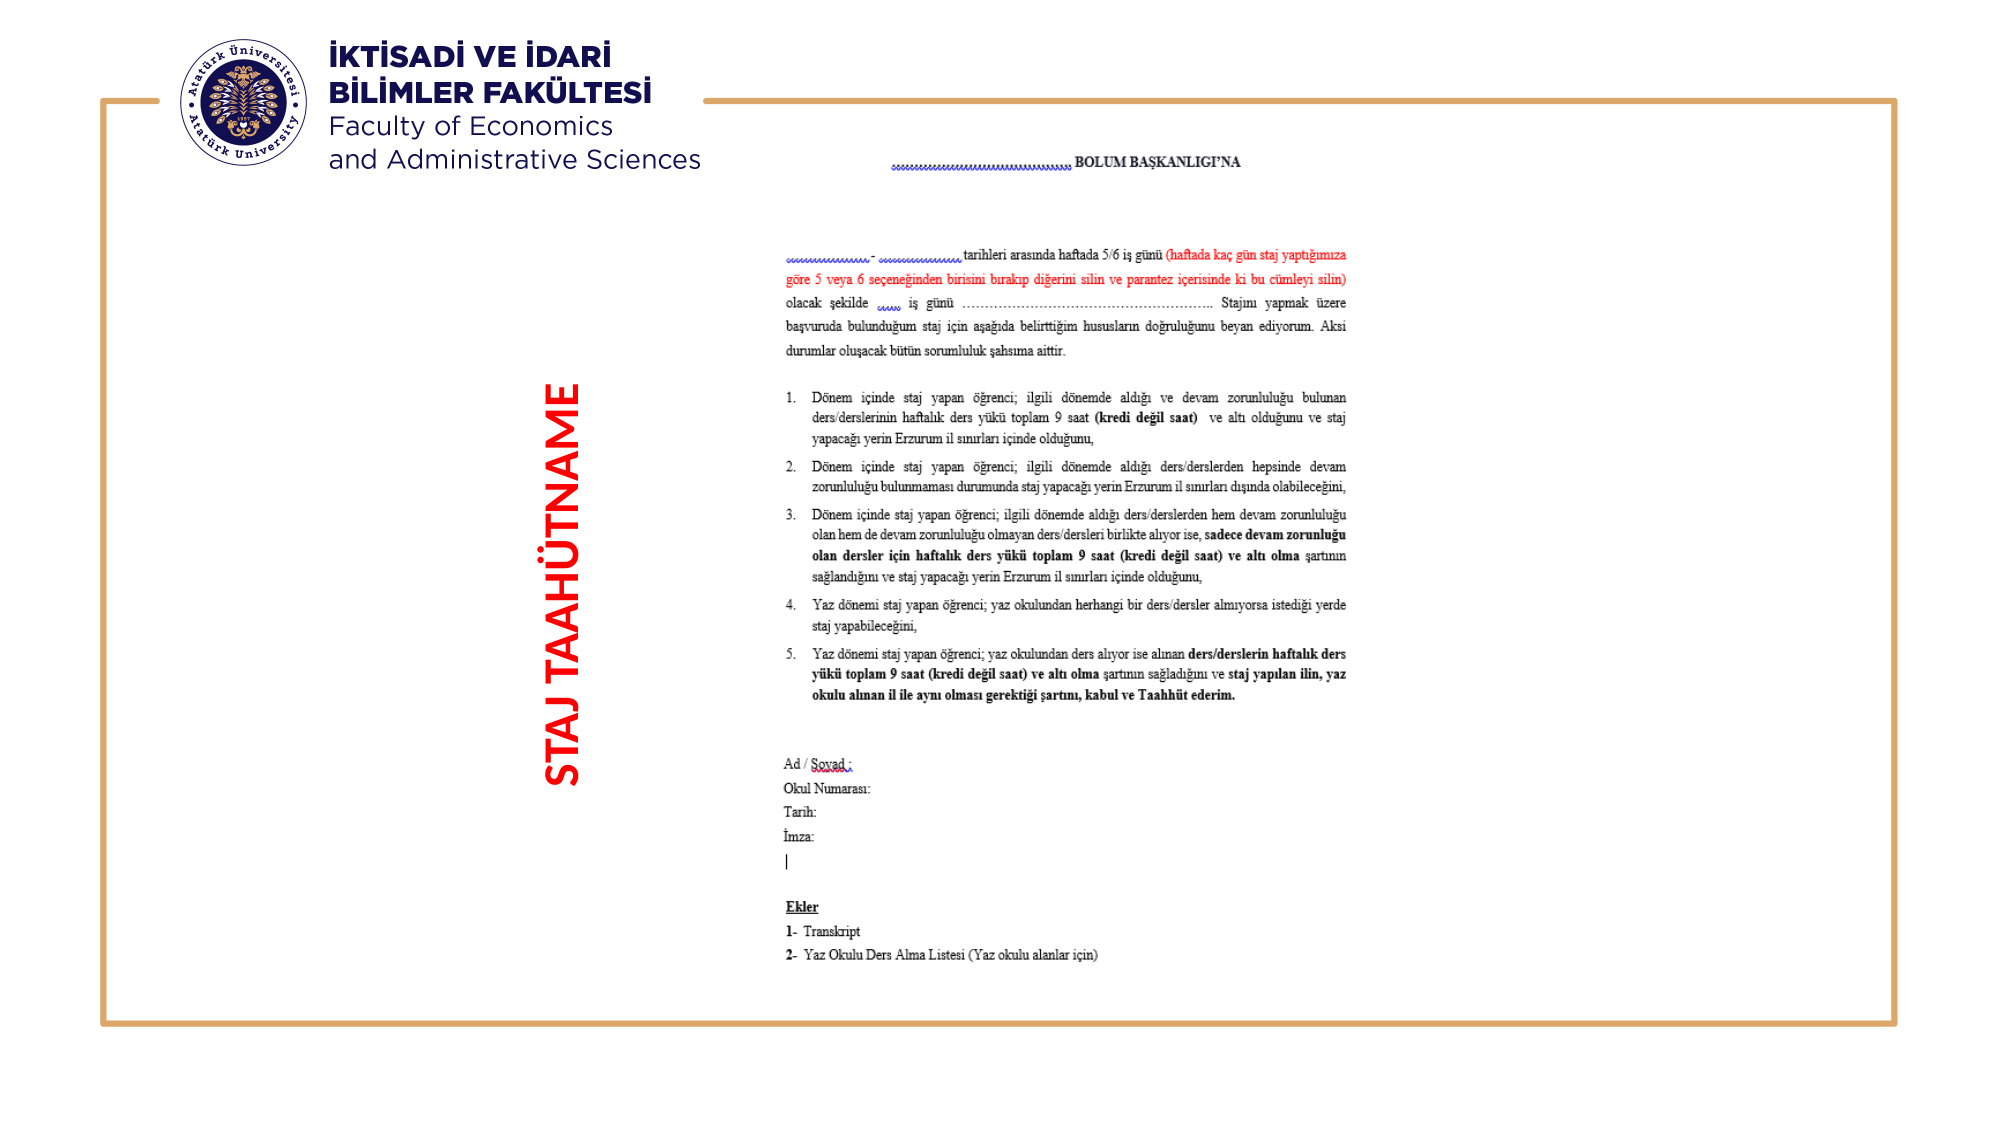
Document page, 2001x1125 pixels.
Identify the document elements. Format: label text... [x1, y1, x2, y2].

text_box STAJ TAAHÜTNAME [520, 193, 596, 977]
picture [2, 0, 1996, 1125]
